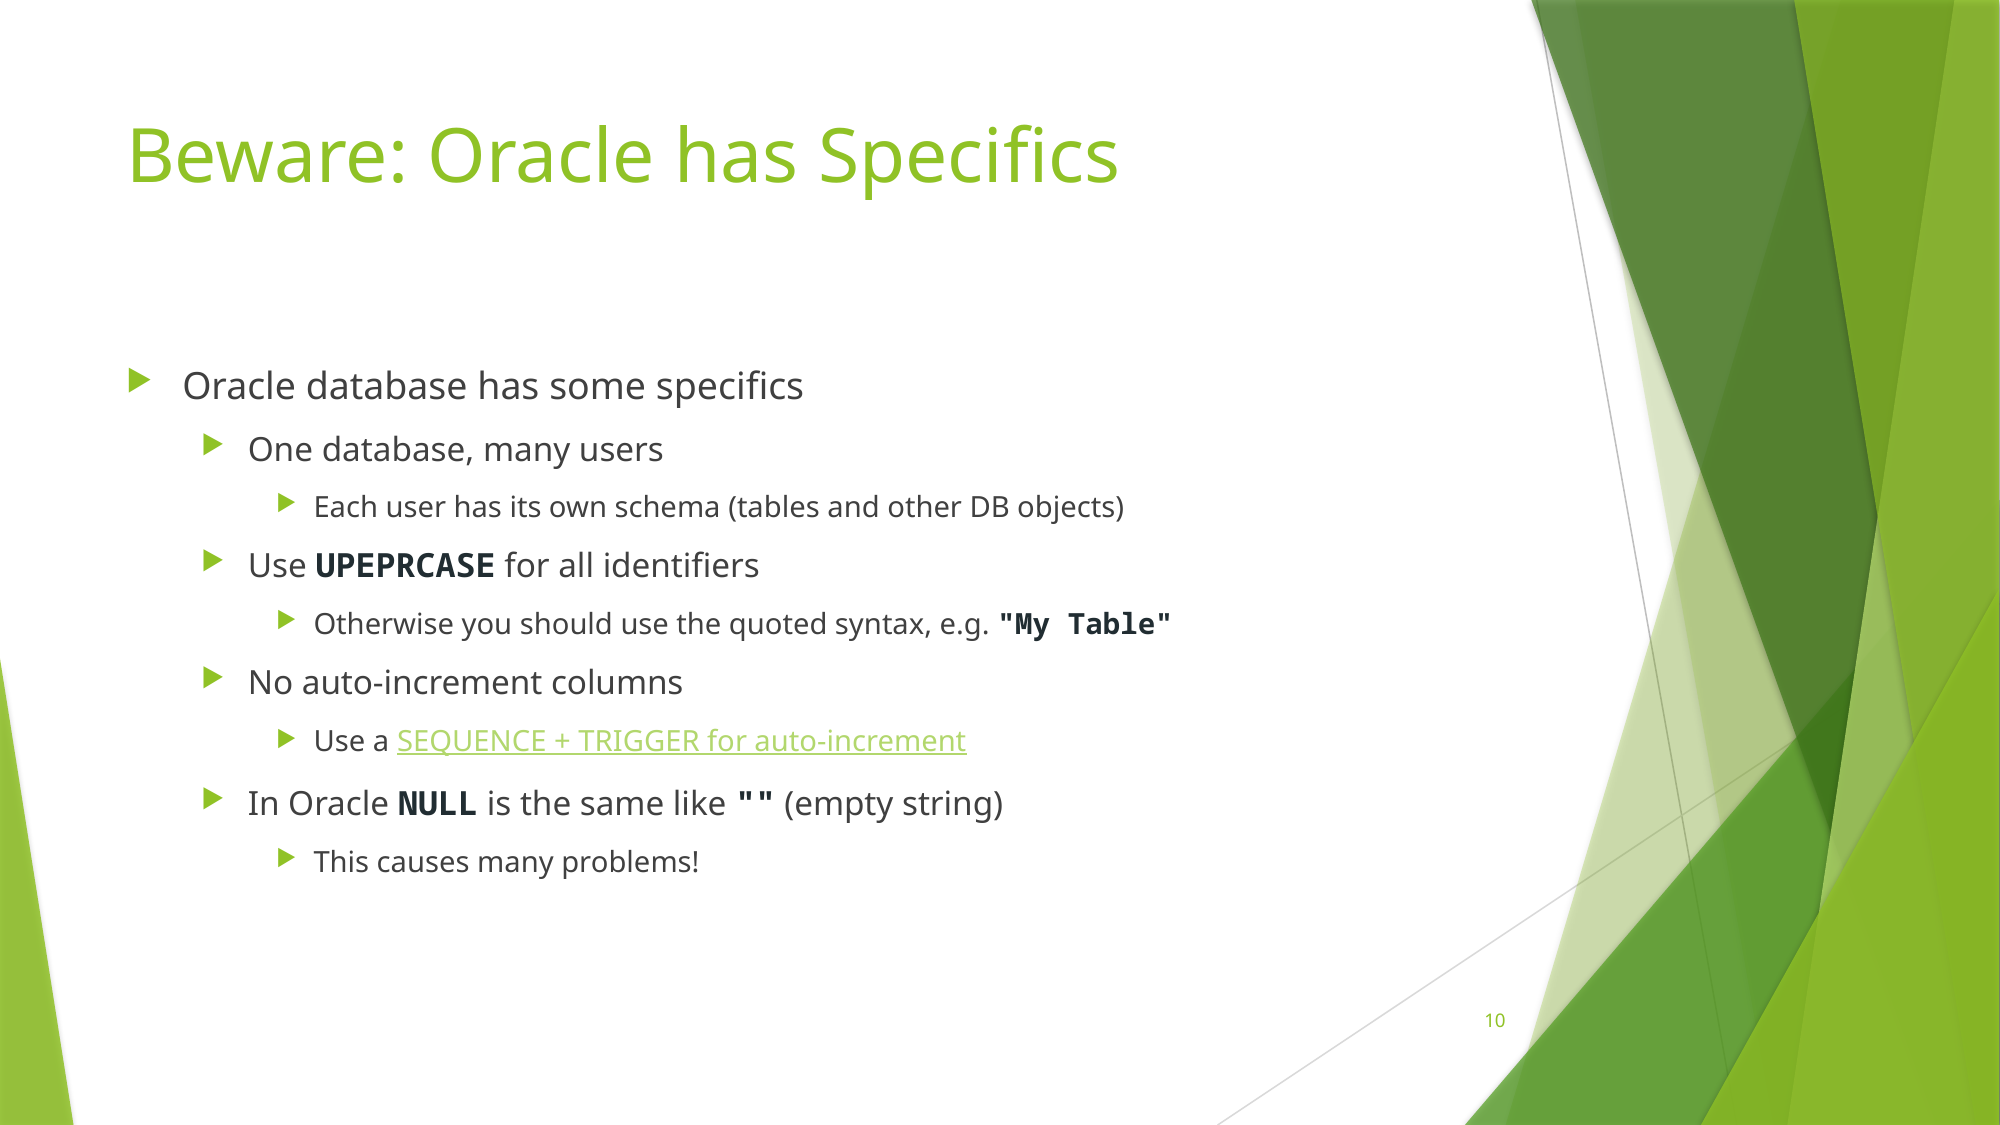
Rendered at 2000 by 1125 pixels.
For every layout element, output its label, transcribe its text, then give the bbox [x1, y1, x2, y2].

slide_number 10 [1408, 991, 1521, 1051]
list Oracle database has some specifics One database, many users Each user has its own schema (tables and other DB objects) Use UPEPRCASE for all identifiers Otherwise you should use the quoted syntax, e.g. "My Table" No auto-increment columns Use a SEQUENCE + TRIGGER for auto-increment In Oracle NULL is the same like "" (empty string) This causes many problems! [111, 354, 1521, 992]
title Beware: Oracle has Specifics [111, 99, 1521, 317]
